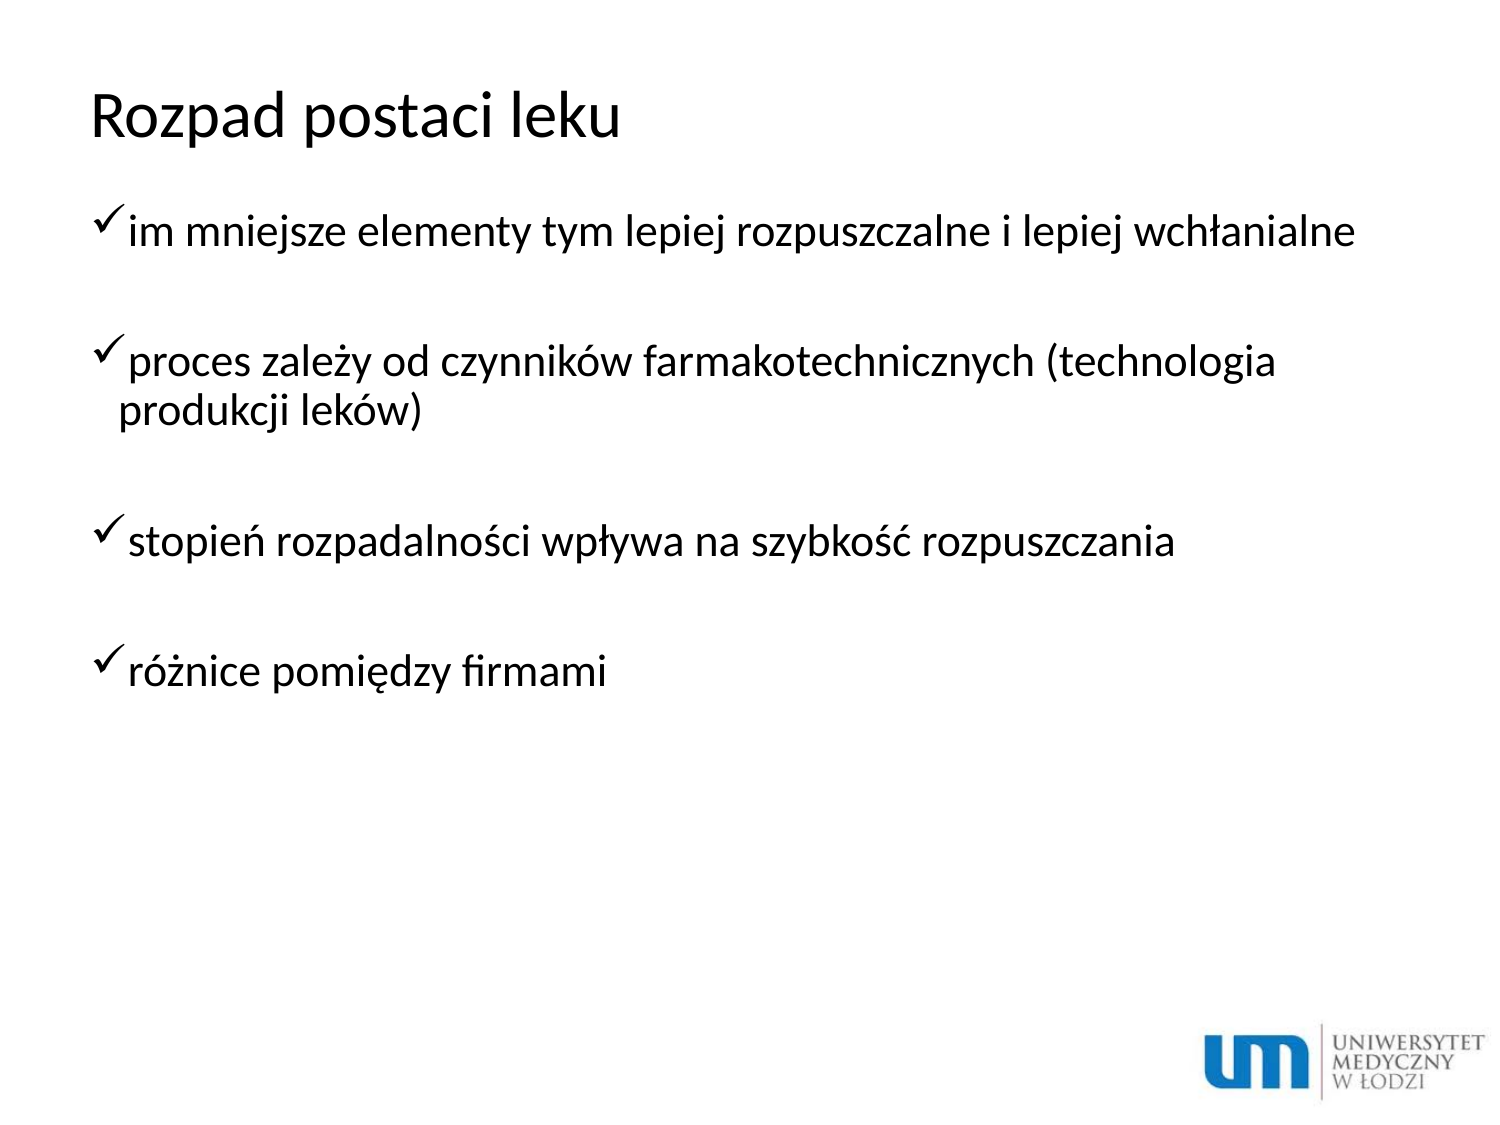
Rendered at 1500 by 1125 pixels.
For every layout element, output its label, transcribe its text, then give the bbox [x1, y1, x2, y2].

title Rozpad postaci leku [75, 45, 1425, 188]
list im mniejsze elementy tym lepiej rozpuszczalne i lepiej wchłanialne proces zależy od czynników farmakotechnicznych (technologia produkcji leków) stopień rozpadalności wpływa na szybkość rozpuszczania różnice pomiędzy firmami [75, 199, 1425, 938]
picture [1163, 992, 1500, 1125]
